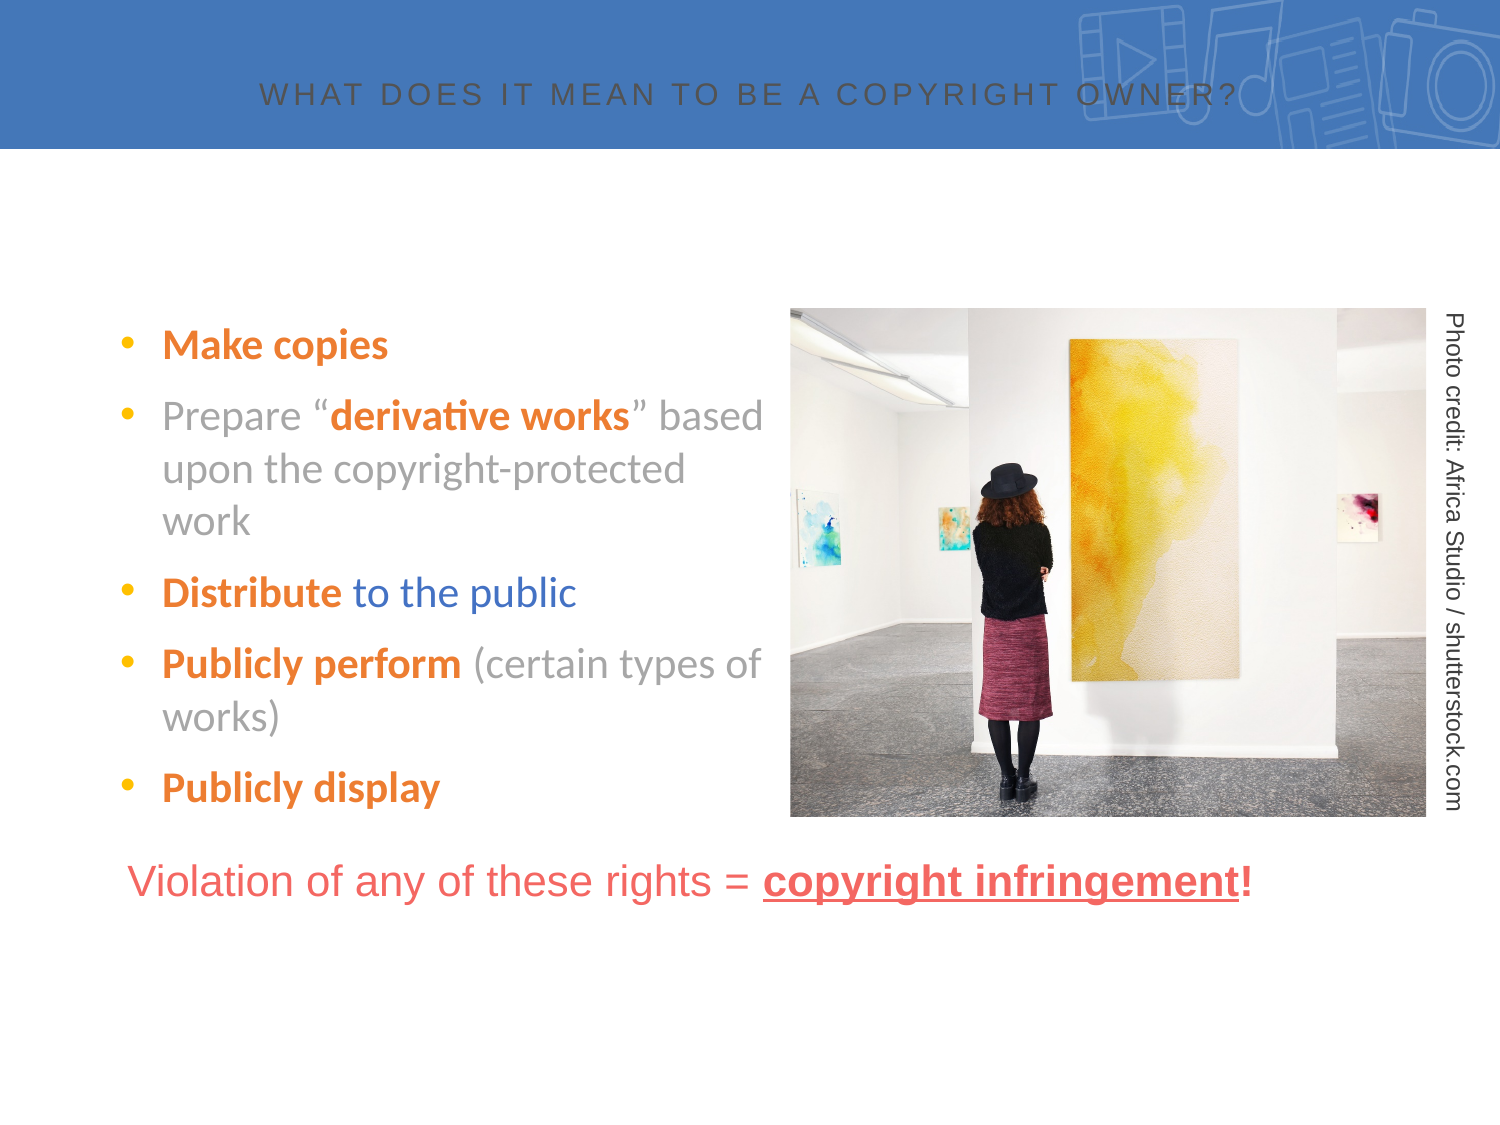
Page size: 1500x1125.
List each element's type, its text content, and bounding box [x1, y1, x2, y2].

list Make copies Prepare “derivative works” based upon the copyright-protected work Distribute to the public Publicly perform (certain types of works) Publicly display [111, 307, 791, 837]
picture [0, 0, 1500, 149]
picture [790, 308, 1427, 820]
title WHAT DOES IT MEAN TO BE A COPYRIGHT OWNER? [69, 0, 1427, 121]
text_box Photo credit: Africa Studio / shutterstock.com [1434, 297, 1480, 831]
text_box Violation of any of these rights = copyright infringement! [110, 837, 1437, 921]
